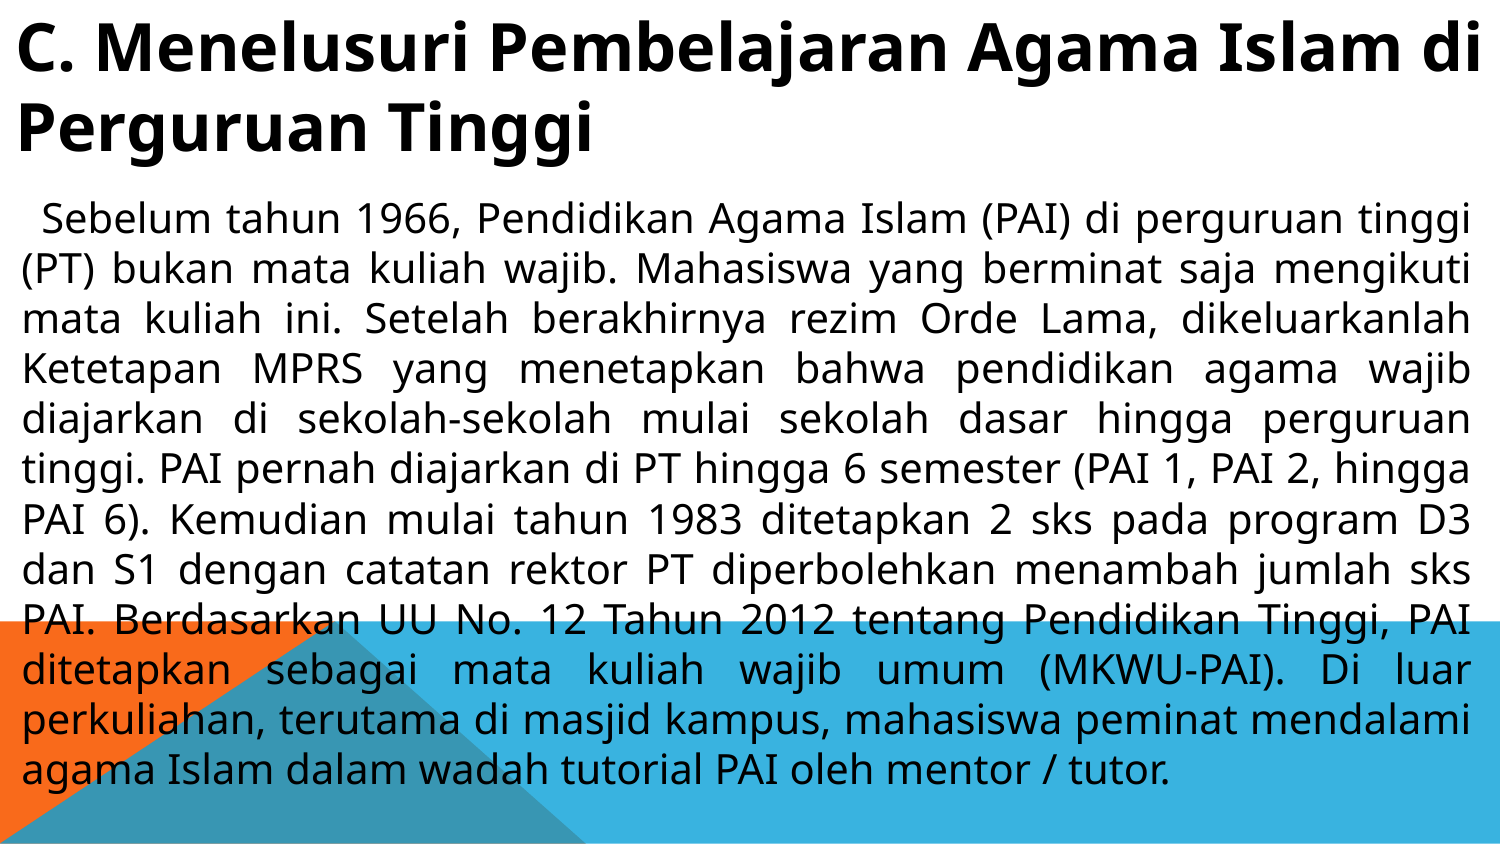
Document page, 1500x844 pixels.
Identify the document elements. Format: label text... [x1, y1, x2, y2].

text_box C. Menelusuri Pembelajaran Agama Islam di Perguruan Tinggi [0, 0, 1500, 172]
list Sebelum tahun 1966, Pendidikan Agama Islam (PAI) di perguruan tinggi (PT) bukan mata kuliah wajib. Mahasiswa yang berminat saja mengikuti mata kuliah ini. Setelah berakhirnya rezim Orde Lama, dikeluarkanlah Ketetapan MPRS yang menetapkan bahwa pendidikan agama wajib diajarkan di sekolah-sekolah mulai sekolah dasar hingga perguruan tinggi. PAI pernah diajarkan di PT hingga 6 semester (PAI 1, PAI 2, hingga PAI 6). Kemudian mulai tahun 1983 ditetapkan 2 sks pada program D3 dan S1 dengan catatan rektor PT diperbolehkan menambah jumlah sks PAI. Berdasarkan UU No. 12 Tahun 2012 tentang Pendidikan Tinggi, PAI ditetapkan sebagai mata kuliah wajib umum (MKWU-PAI). Di luar perkuliahan, terutama di masjid kampus, mahasiswa peminat mendalami agama Islam dalam wadah tutorial PAI oleh mentor / tutor. [0, 184, 1488, 844]
